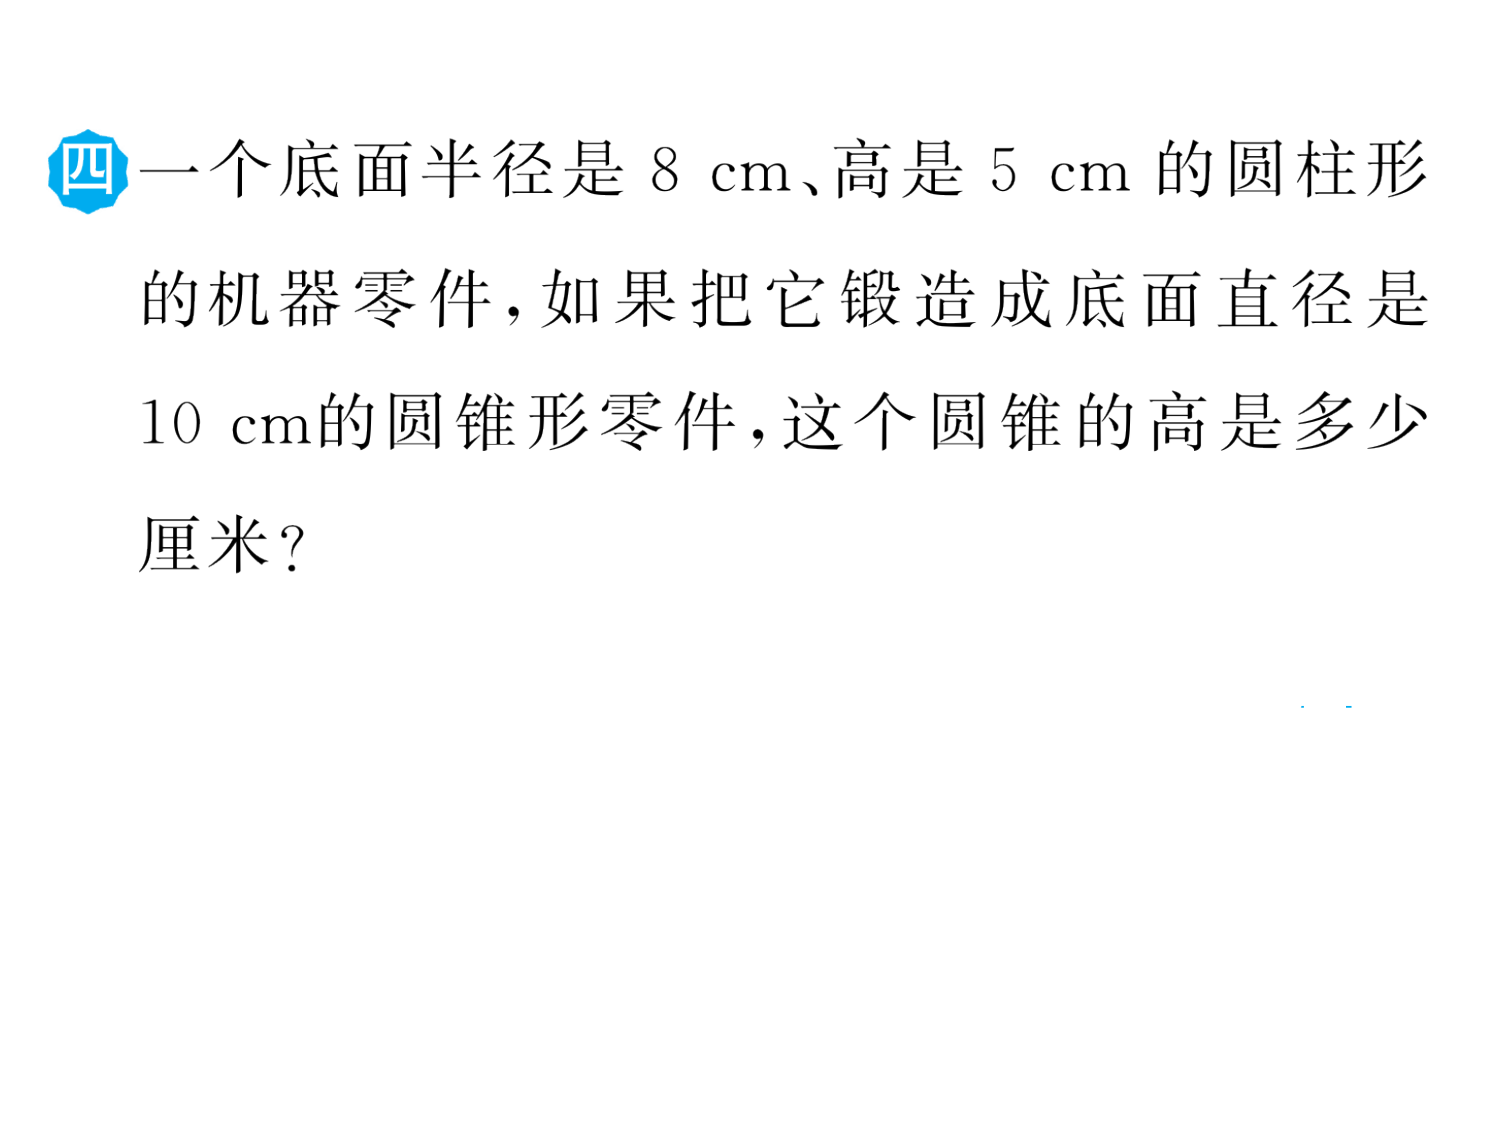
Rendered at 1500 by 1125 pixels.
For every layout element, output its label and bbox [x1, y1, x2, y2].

picture [41, 125, 1459, 1038]
